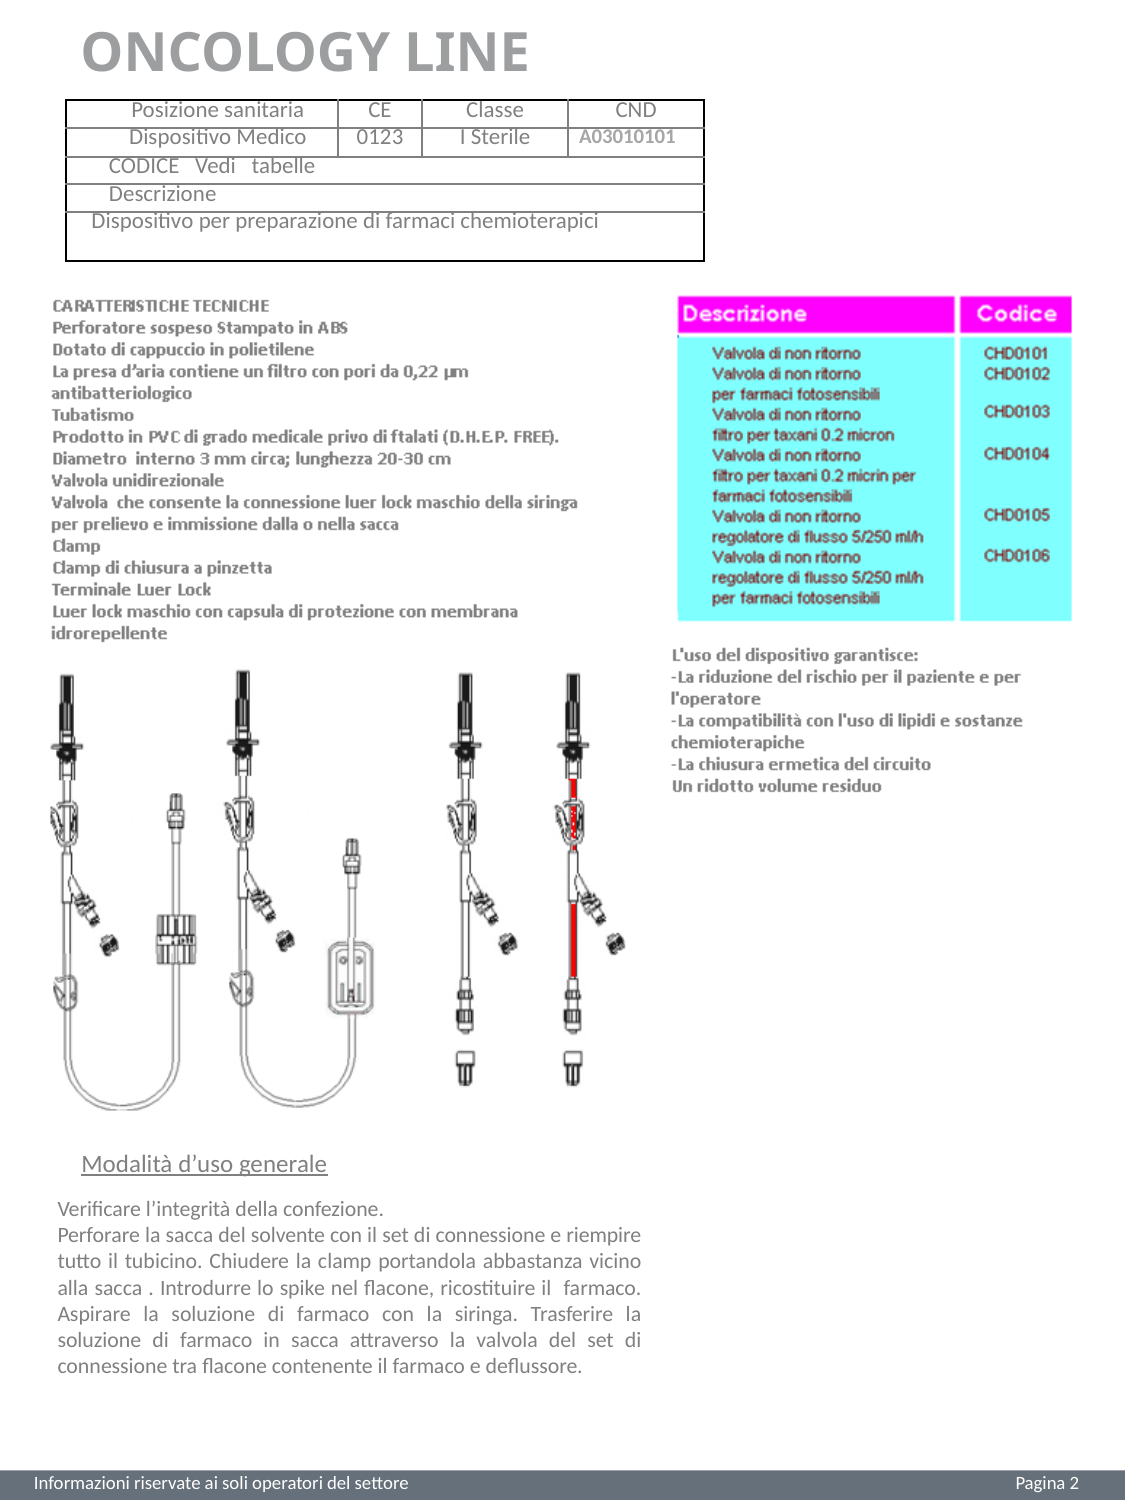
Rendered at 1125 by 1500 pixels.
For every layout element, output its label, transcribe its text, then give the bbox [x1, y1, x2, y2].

table_header CE [339, 101, 421, 127]
table_header CND [569, 101, 703, 127]
table_header Classe [423, 101, 567, 127]
table_cell 0123 [339, 129, 421, 156]
table_cell Descrizione [67, 185, 703, 211]
table_cell A03010101 [569, 129, 703, 156]
table_header Posizione sanitaria [67, 101, 337, 127]
text_box Verificare l’integrità della confezione. Perforare la sacca del solvente con il set di connessione e riempire tutto il tubicino. Chiudere la clamp portandola abbastanza vicino alla sacca . Introdurre lo spike nel flacone, ricostituire il farmaco. Aspirare la soluzione di farmaco con la siringa. Trasferire la soluzione di farmaco in sacca attraverso la valvola del set di connessione tra flacone contenente il farmaco e deflussore. [42, 1187, 657, 1412]
text_box Modalità d’uso generale [66, 1140, 409, 1185]
table_cell Dispositivo Medico [67, 129, 337, 156]
picture [42, 277, 1083, 1121]
text_box Informazioni riservate ai soli operatori del settore Pagina 2 [0, 1470, 1125, 1500]
text_box ONCOLOGY LINE [66, 17, 537, 83]
table_cell CODICE Vedi tabelle [67, 158, 703, 183]
table_cell I Sterile [423, 129, 567, 156]
table_cell Dispositivo per preparazione di farmaci chemioterapici [67, 213, 703, 260]
